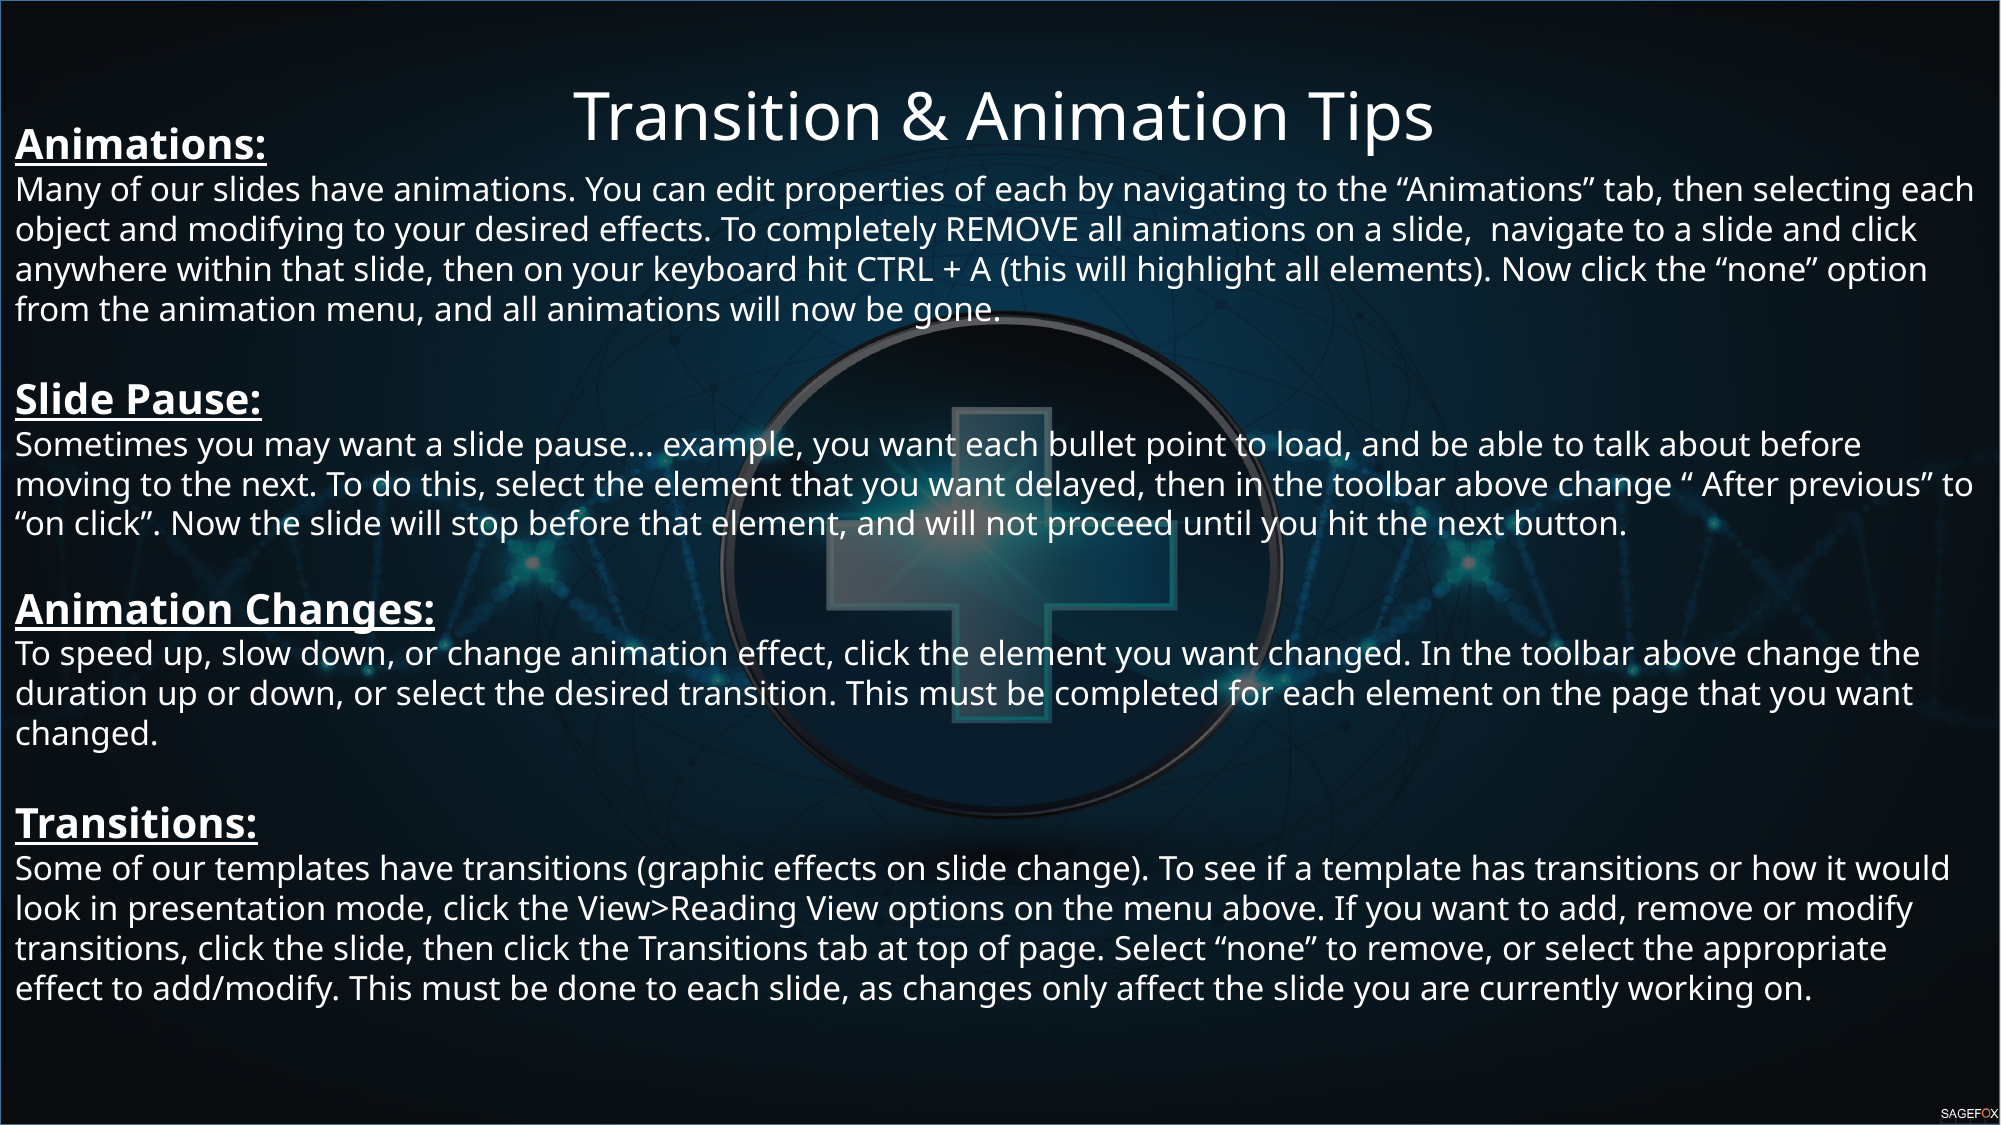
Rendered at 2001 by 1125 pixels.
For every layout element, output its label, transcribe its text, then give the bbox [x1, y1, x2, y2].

title Transition & Animation Tips [477, 59, 1532, 177]
text_box Animations: Many of our slides have animations. You can edit properties of each by navigating to the “Animations” tab, then selecting each object and modifying to your desired effects. To completely REMOVE all animations on a slide, navigate to a slide and click anywhere within that slide, then on your keyboard hit CTRL + A (this will highlight all elements). Now click the “none” option from the animation menu, and all animations will now be gone. Slide Pause: Sometimes you may want a slide pause… example, you want each bullet point to load, and be able to talk about before moving to the next. To do this, select the element that you want delayed, then in the toolbar above change “ After previous” to “on click”. Now the slide will stop before that element, and will not proceed until you hit the next button. Animation Changes: To speed up, slow down, or change animation effect, click the element you want changed. In the toolbar above change the duration up or down, or select the desired transition. This must be completed for each element on the page that you want changed. Transitions: Some of our templates have transitions (graphic effects on slide change). To see if a template has transitions or how it would look in presentation mode, click the View>Reading View options on the menu above. If you want to add, remove or modify transitions, click the slide, then click the Transitions tab at top of page. Select “none” to remove, or select the appropriate effect to add/modify. This must be done to each slide, as changes only affect the slide you are currently working on. [0, 0, 2000, 1125]
